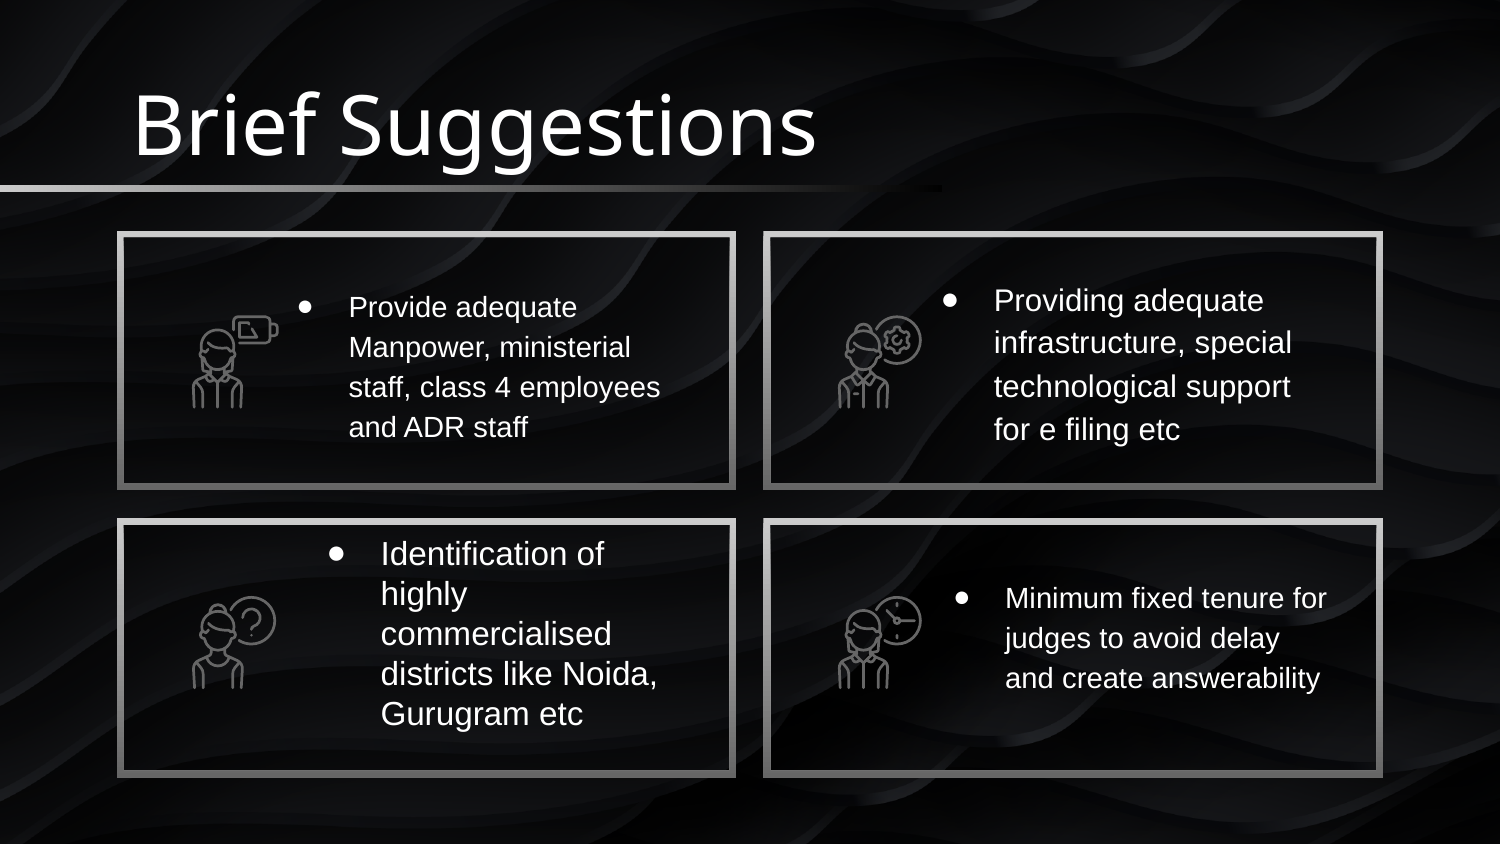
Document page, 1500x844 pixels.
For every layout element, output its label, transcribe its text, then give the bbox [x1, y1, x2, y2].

text_box [763, 518, 1384, 778]
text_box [837, 595, 922, 690]
text_box [116, 230, 737, 490]
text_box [191, 595, 277, 690]
picture [0, 0, 1500, 844]
title Providing adequate infrastructure, special technological support for e filing etc [903, 257, 1335, 463]
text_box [837, 315, 922, 409]
title Minimum fixed tenure for judges to avoid delay and create answerability [915, 539, 1347, 730]
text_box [191, 315, 279, 409]
title Brief Suggestions [116, 56, 1384, 152]
title Identification of highly commercialised districts like Noida, Gurugram etc [290, 529, 701, 735]
text_box [116, 518, 737, 778]
text_box [763, 230, 1384, 490]
title Provide adequate Manpower, ministerial staff, class 4 employees and ADR staff [258, 268, 690, 458]
